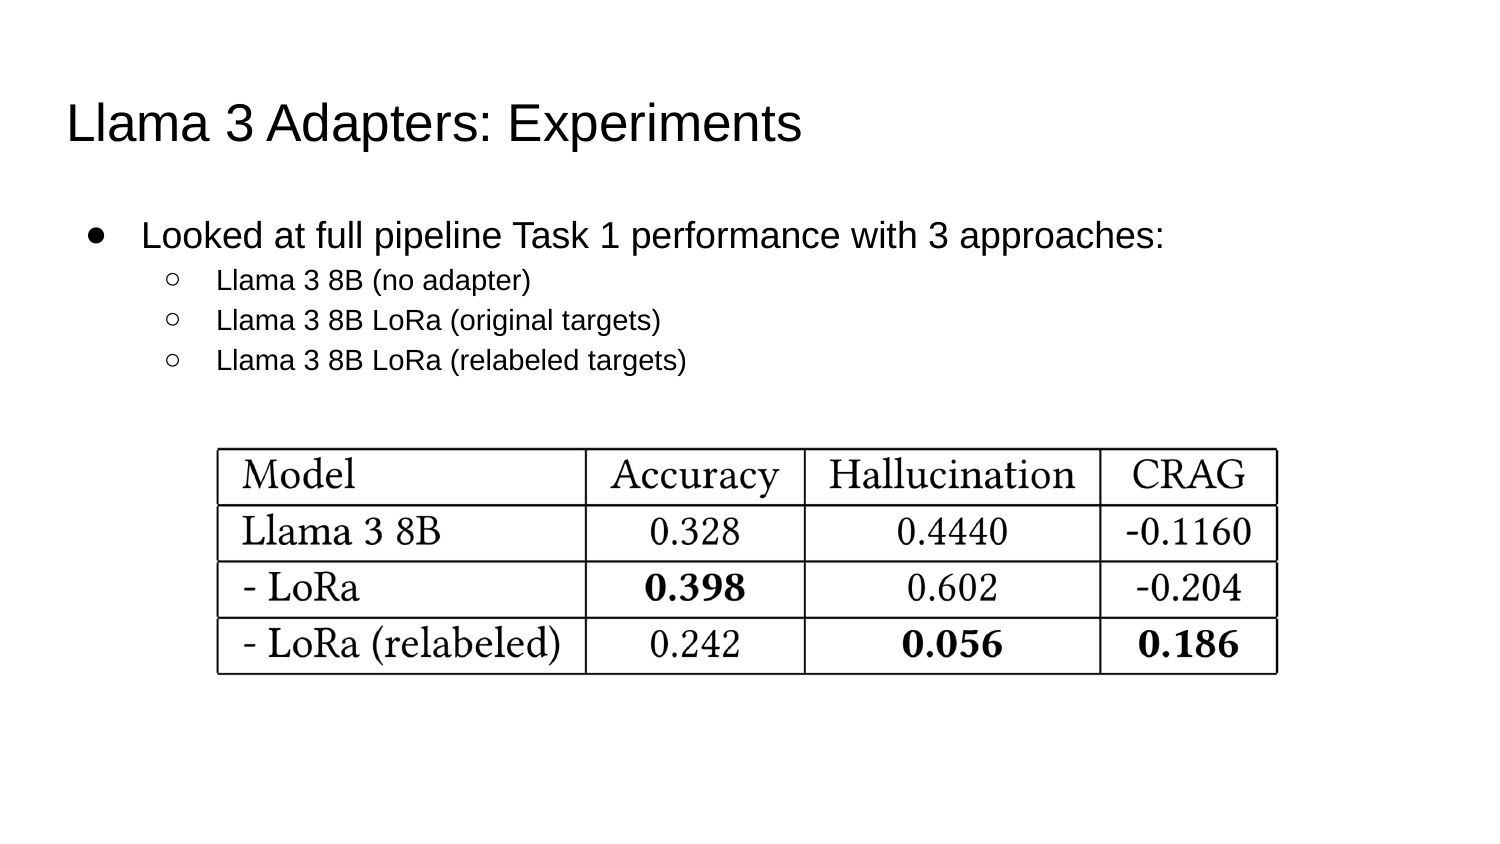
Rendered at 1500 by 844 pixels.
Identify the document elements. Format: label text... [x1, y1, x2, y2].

picture [212, 439, 1288, 685]
list Looked at full pipeline Task 1 performance with 3 approaches: Llama 3 8B (no adapter) Llama 3 8B LoRa (original targets) Llama 3 8B LoRa (relabeled targets) [51, 189, 1449, 750]
title Llama 3 Adapters: Experiments [51, 72, 1449, 167]
